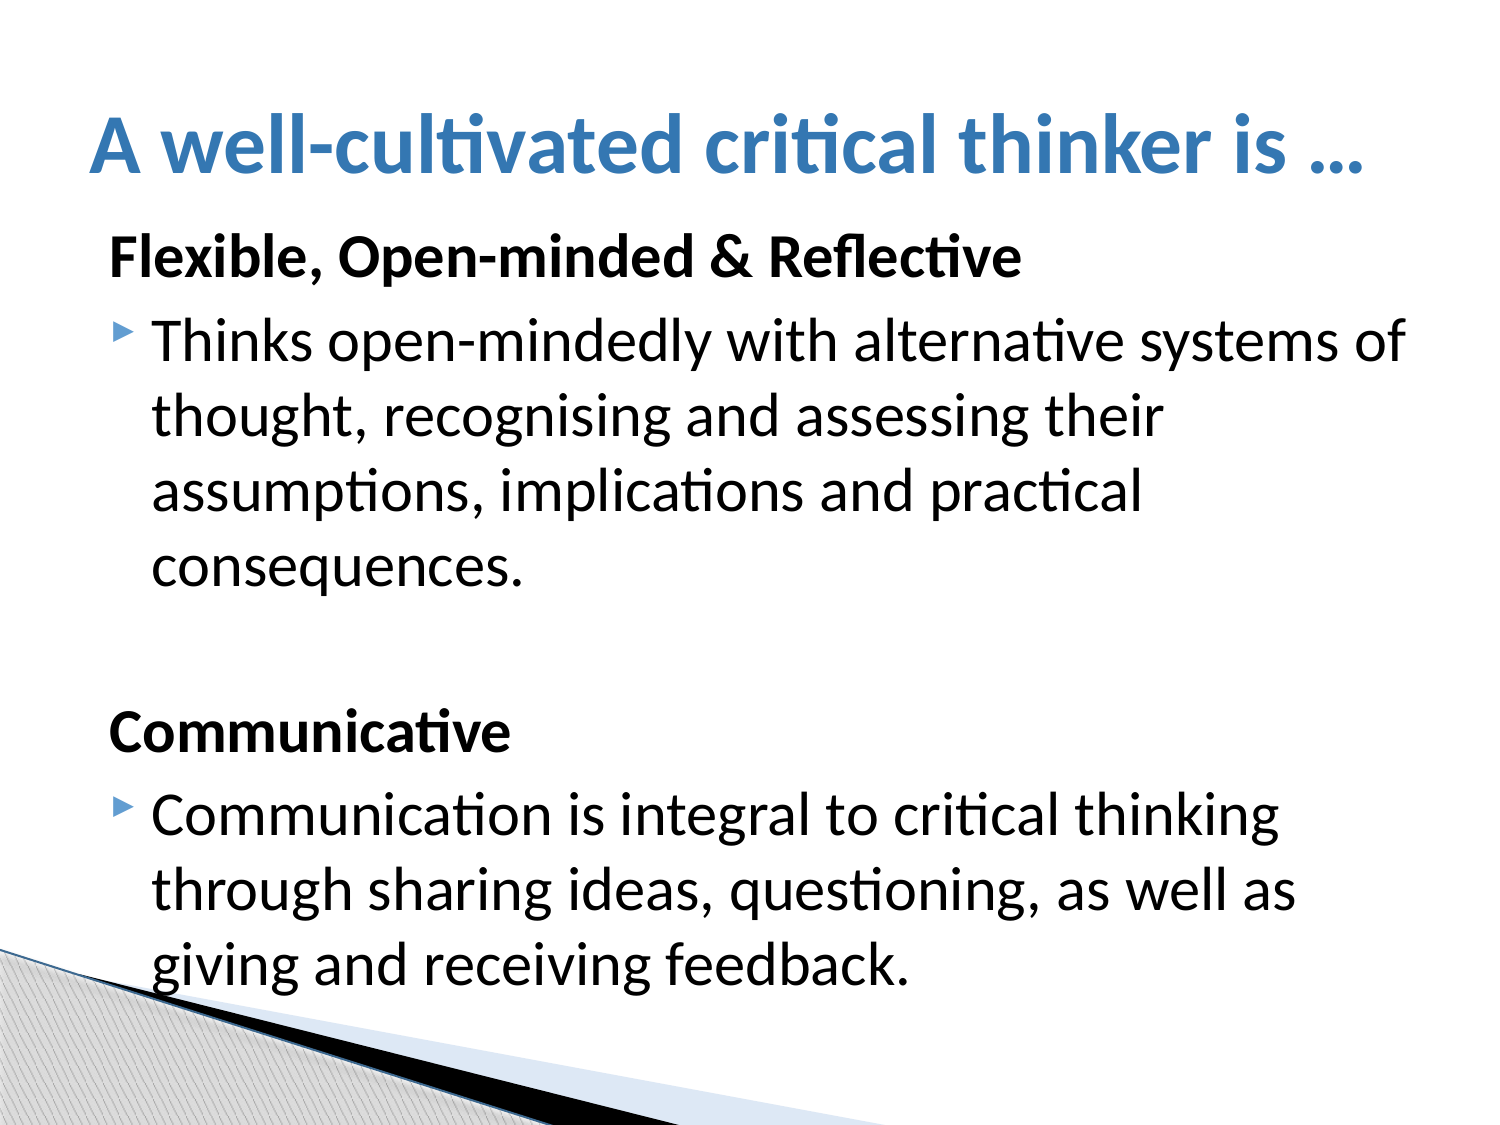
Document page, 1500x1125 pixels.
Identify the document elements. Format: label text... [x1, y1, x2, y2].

title A well-cultivated critical thinker is … [75, 45, 1425, 233]
list Flexible, Open-minded & Reflective Thinks open-mindedly with alternative systems of thought, recognising and assessing their assumptions, implications and practical consequences. Communicative Communication is integral to critical thinking through sharing ideas, questioning, as well as giving and receiving feedback. [76, 208, 1427, 1020]
